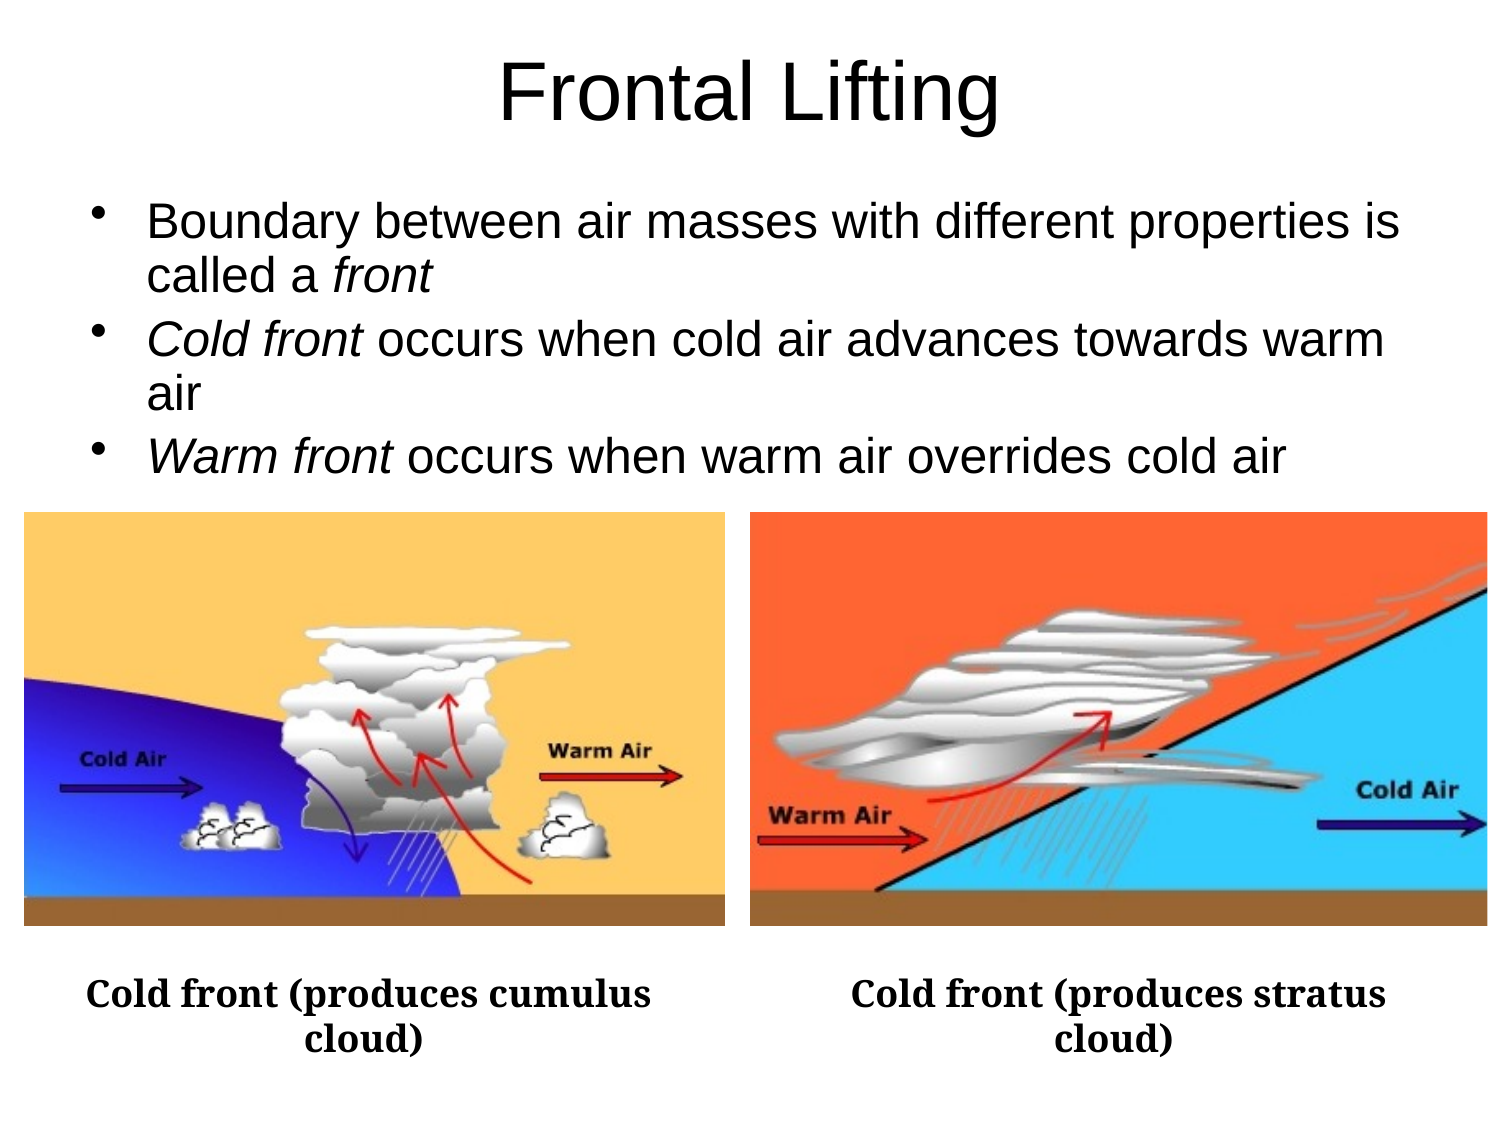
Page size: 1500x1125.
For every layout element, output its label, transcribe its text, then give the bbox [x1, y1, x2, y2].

text_box Cold front (produces stratus cloud) [787, 962, 1450, 1068]
picture [749, 512, 1488, 926]
list Boundary between air masses with different properties is called a front Cold front occurs when cold air advances towards warm air Warm front occurs when warm air overrides cold air [75, 187, 1425, 475]
title Frontal Lifting [75, 37, 1425, 138]
picture [24, 512, 726, 926]
text_box Cold front (produces cumulus cloud) [37, 962, 700, 1068]
